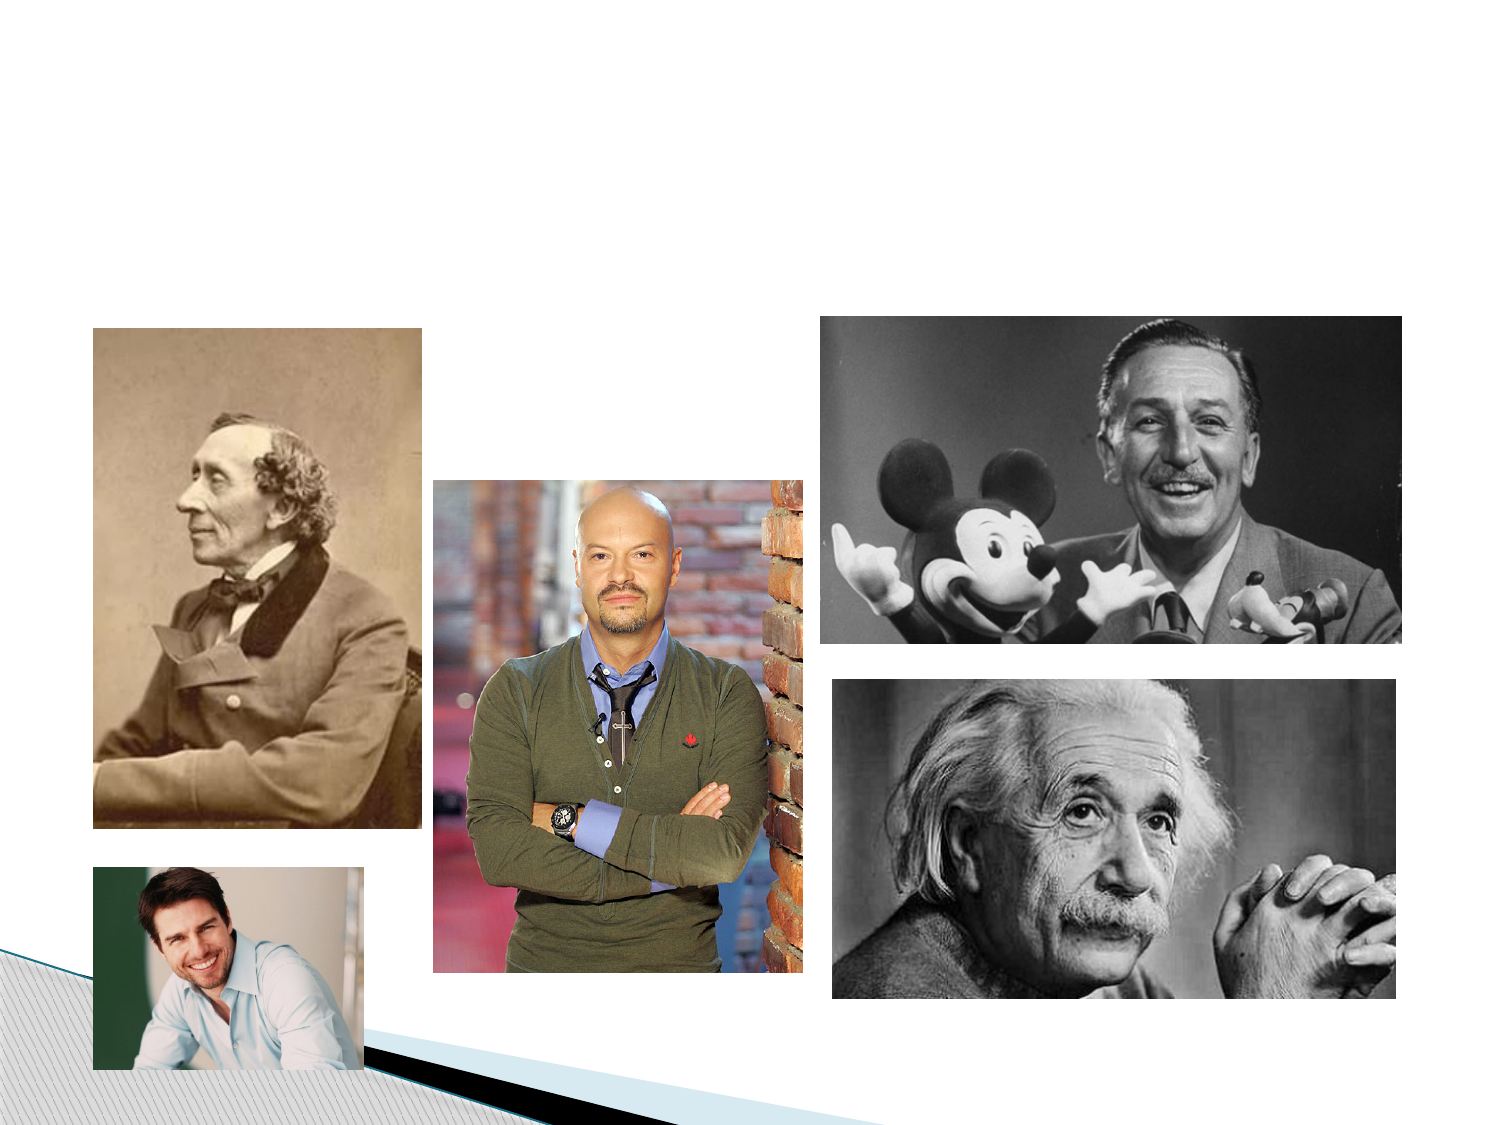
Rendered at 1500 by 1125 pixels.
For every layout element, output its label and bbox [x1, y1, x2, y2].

picture [93, 866, 364, 1070]
list [820, 316, 1402, 644]
picture [93, 327, 422, 829]
picture [831, 679, 1396, 999]
picture [433, 480, 803, 973]
